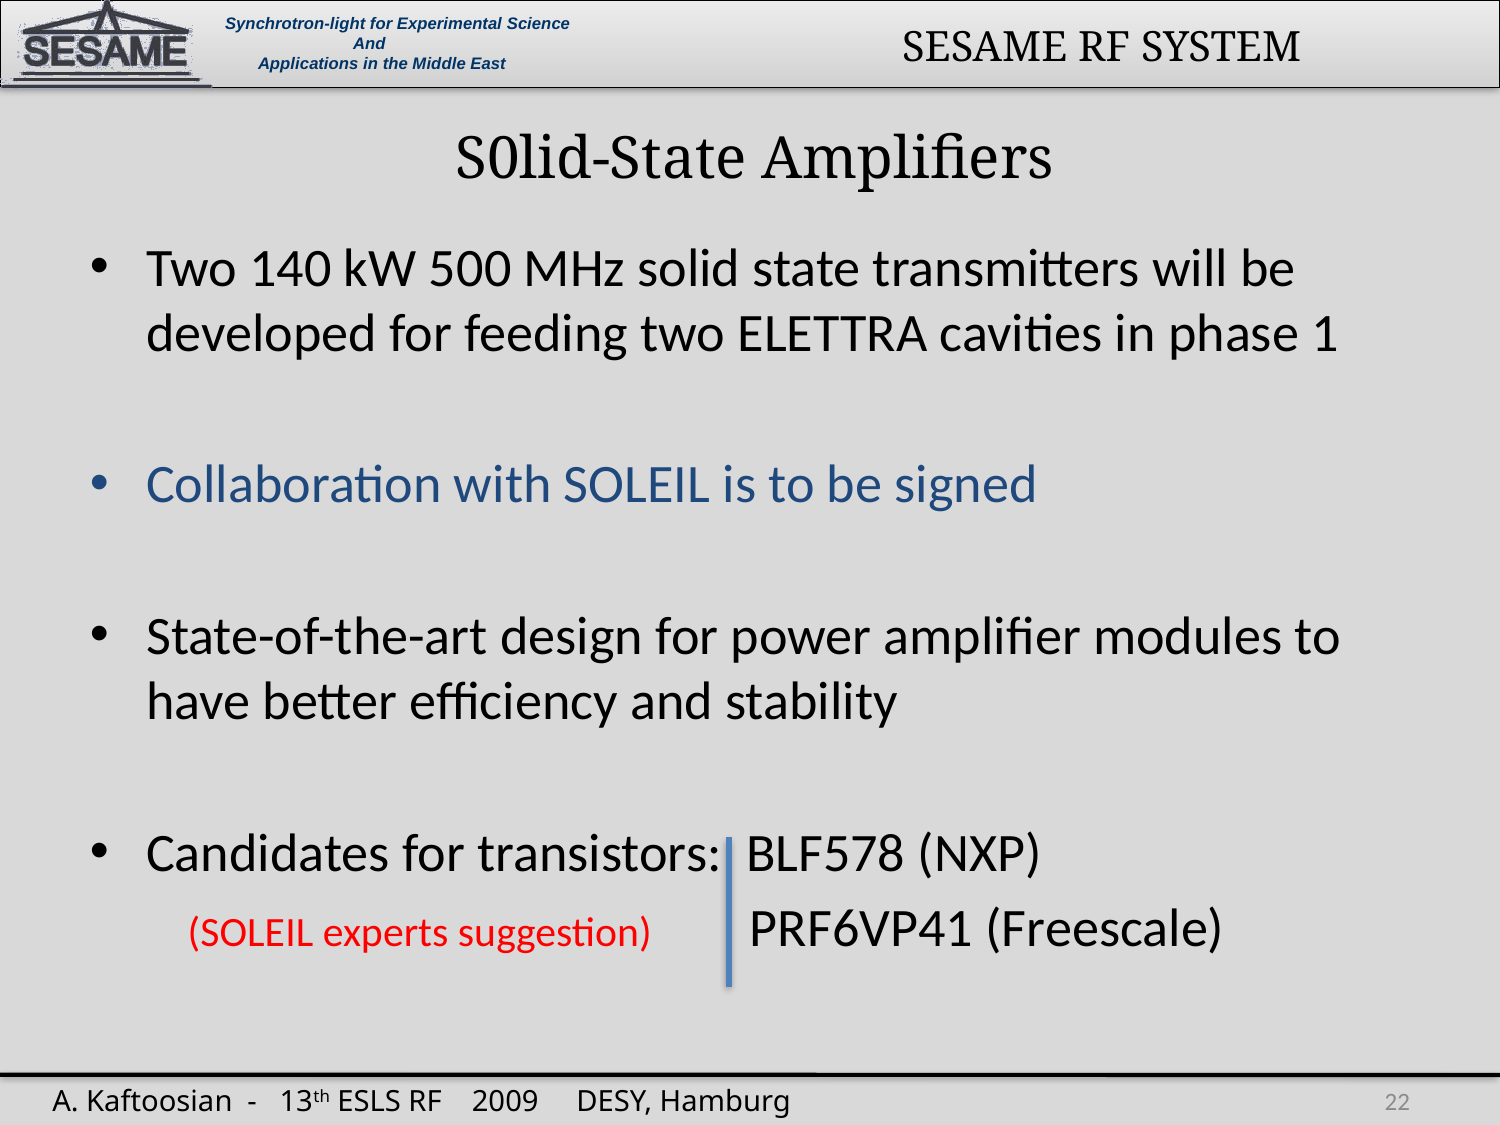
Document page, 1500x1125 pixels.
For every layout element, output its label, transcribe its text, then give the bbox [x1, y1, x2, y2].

slide_number 22 [1312, 1074, 1425, 1125]
text_box S0lid-State Amplifiers [440, 112, 1069, 198]
text_box Two 140 kW 500 MHz solid state transmitters will be developed for feeding two ELETTRA cavities in phase 1 Collaboration with SOLEIL is to be signed State-of-the-art design for power amplifier modules to have better efficiency and stability Candidates for transistors: BLF578 (NXP) (SOLEIL experts suggestion) PRF6VP41 (Freescale) [74, 224, 1425, 1050]
